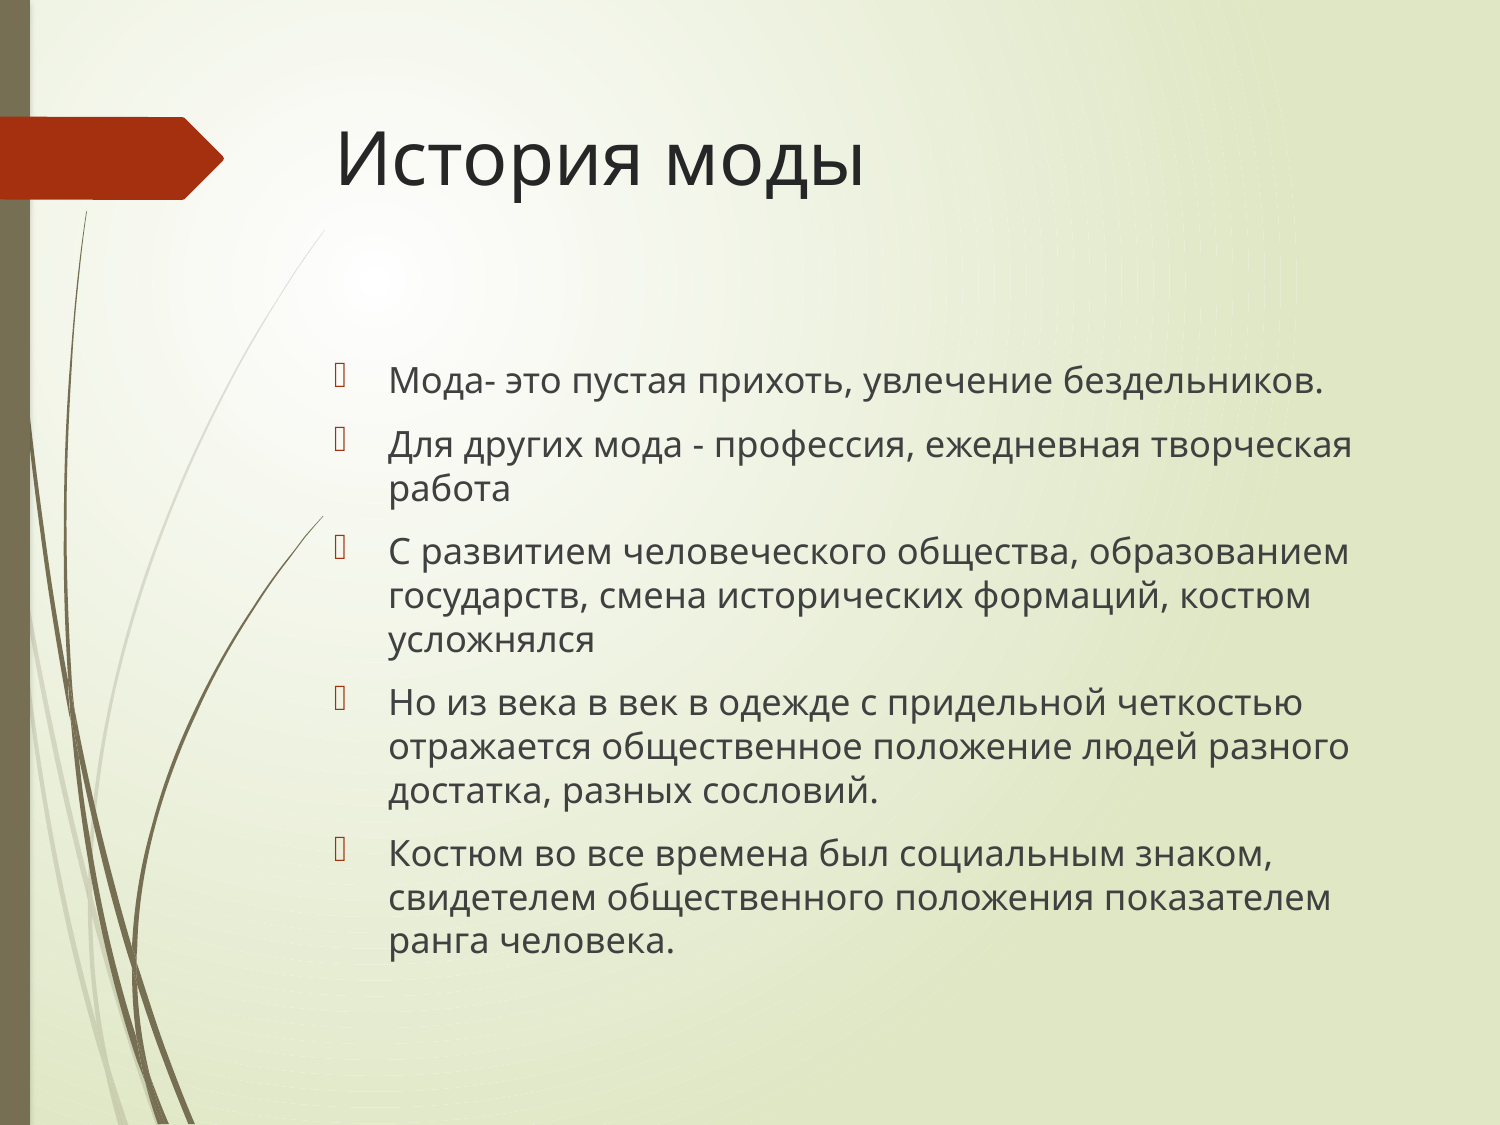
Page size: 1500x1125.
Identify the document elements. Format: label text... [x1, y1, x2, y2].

title История моды [319, 102, 1400, 313]
list Мода- это пустая прихоть, увлечение бездельников. Для других мода - профессия, ежедневная творческая работа С развитием человеческого общества, образованием государств, смена исторических формаций, костюм усложнялся Но из века в век в одежде с придельной четкостью отражается общественное положение людей разного достатка, разных сословий. Костюм во все времена был социальным знаком, свидетелем общественного положения показателем ранга человека. [318, 350, 1400, 970]
